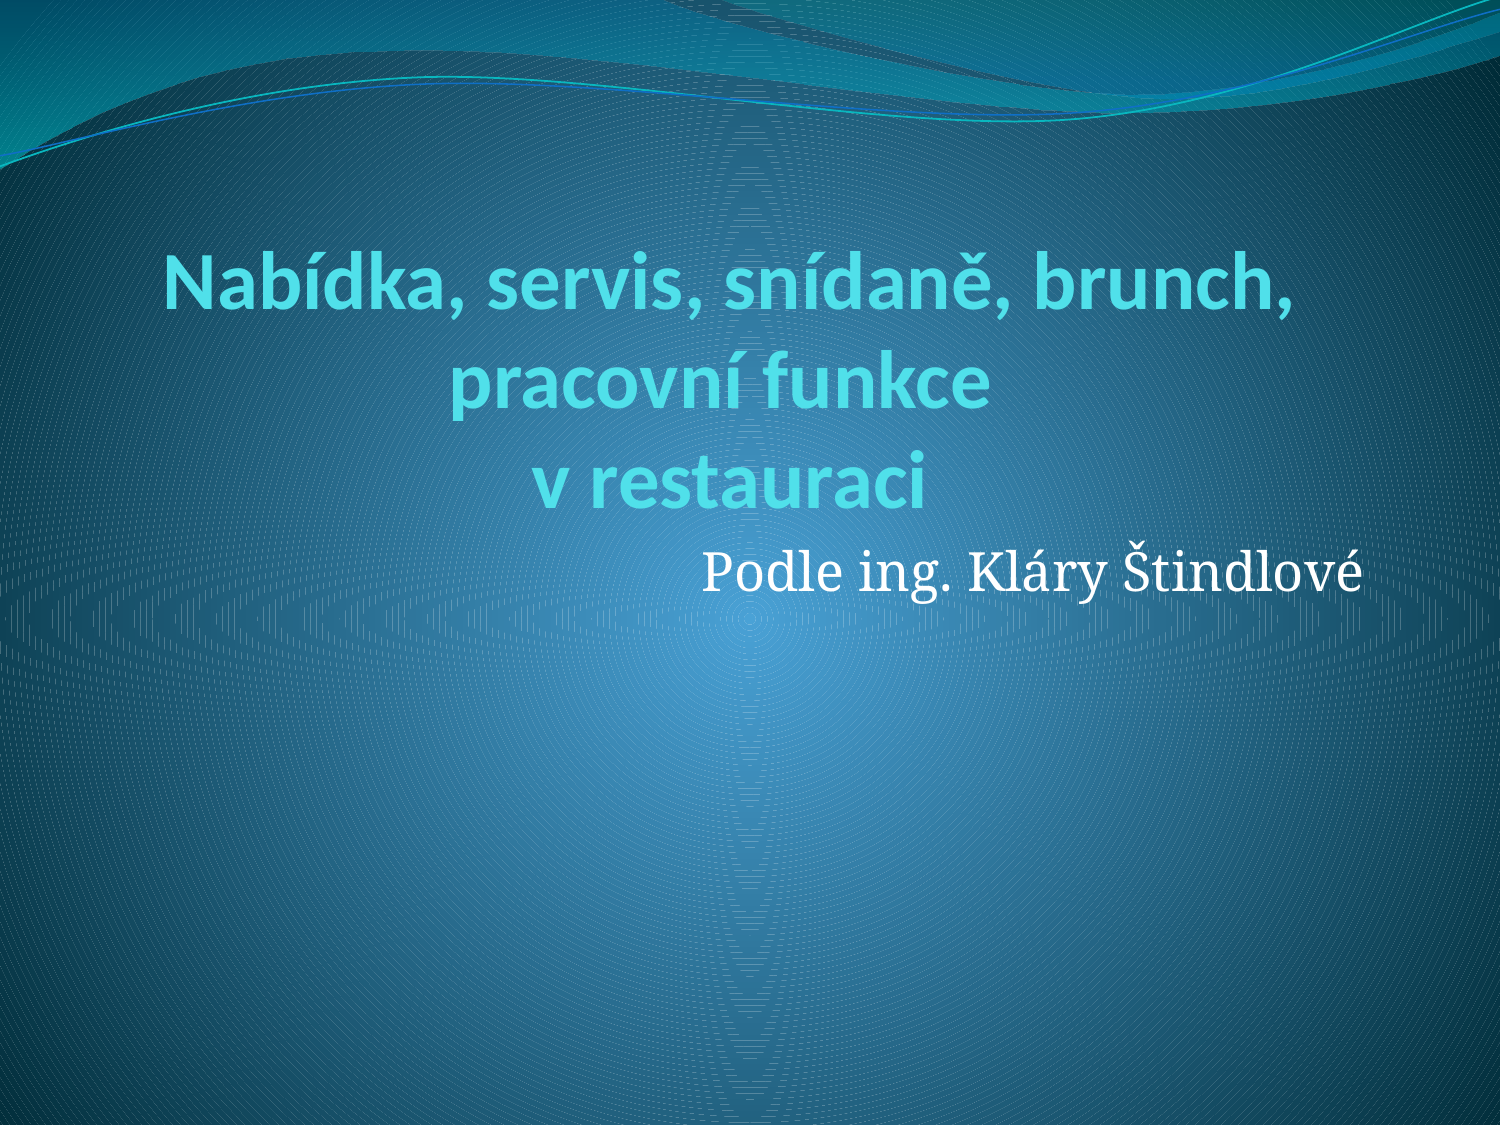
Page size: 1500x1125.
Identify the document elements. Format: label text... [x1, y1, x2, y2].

subtitle Podle ing. Kláry Štindlové [87, 529, 1376, 818]
title Nabídka, servis, snídaně, brunch, pracovní funkce v restauraci [87, 224, 1376, 525]
